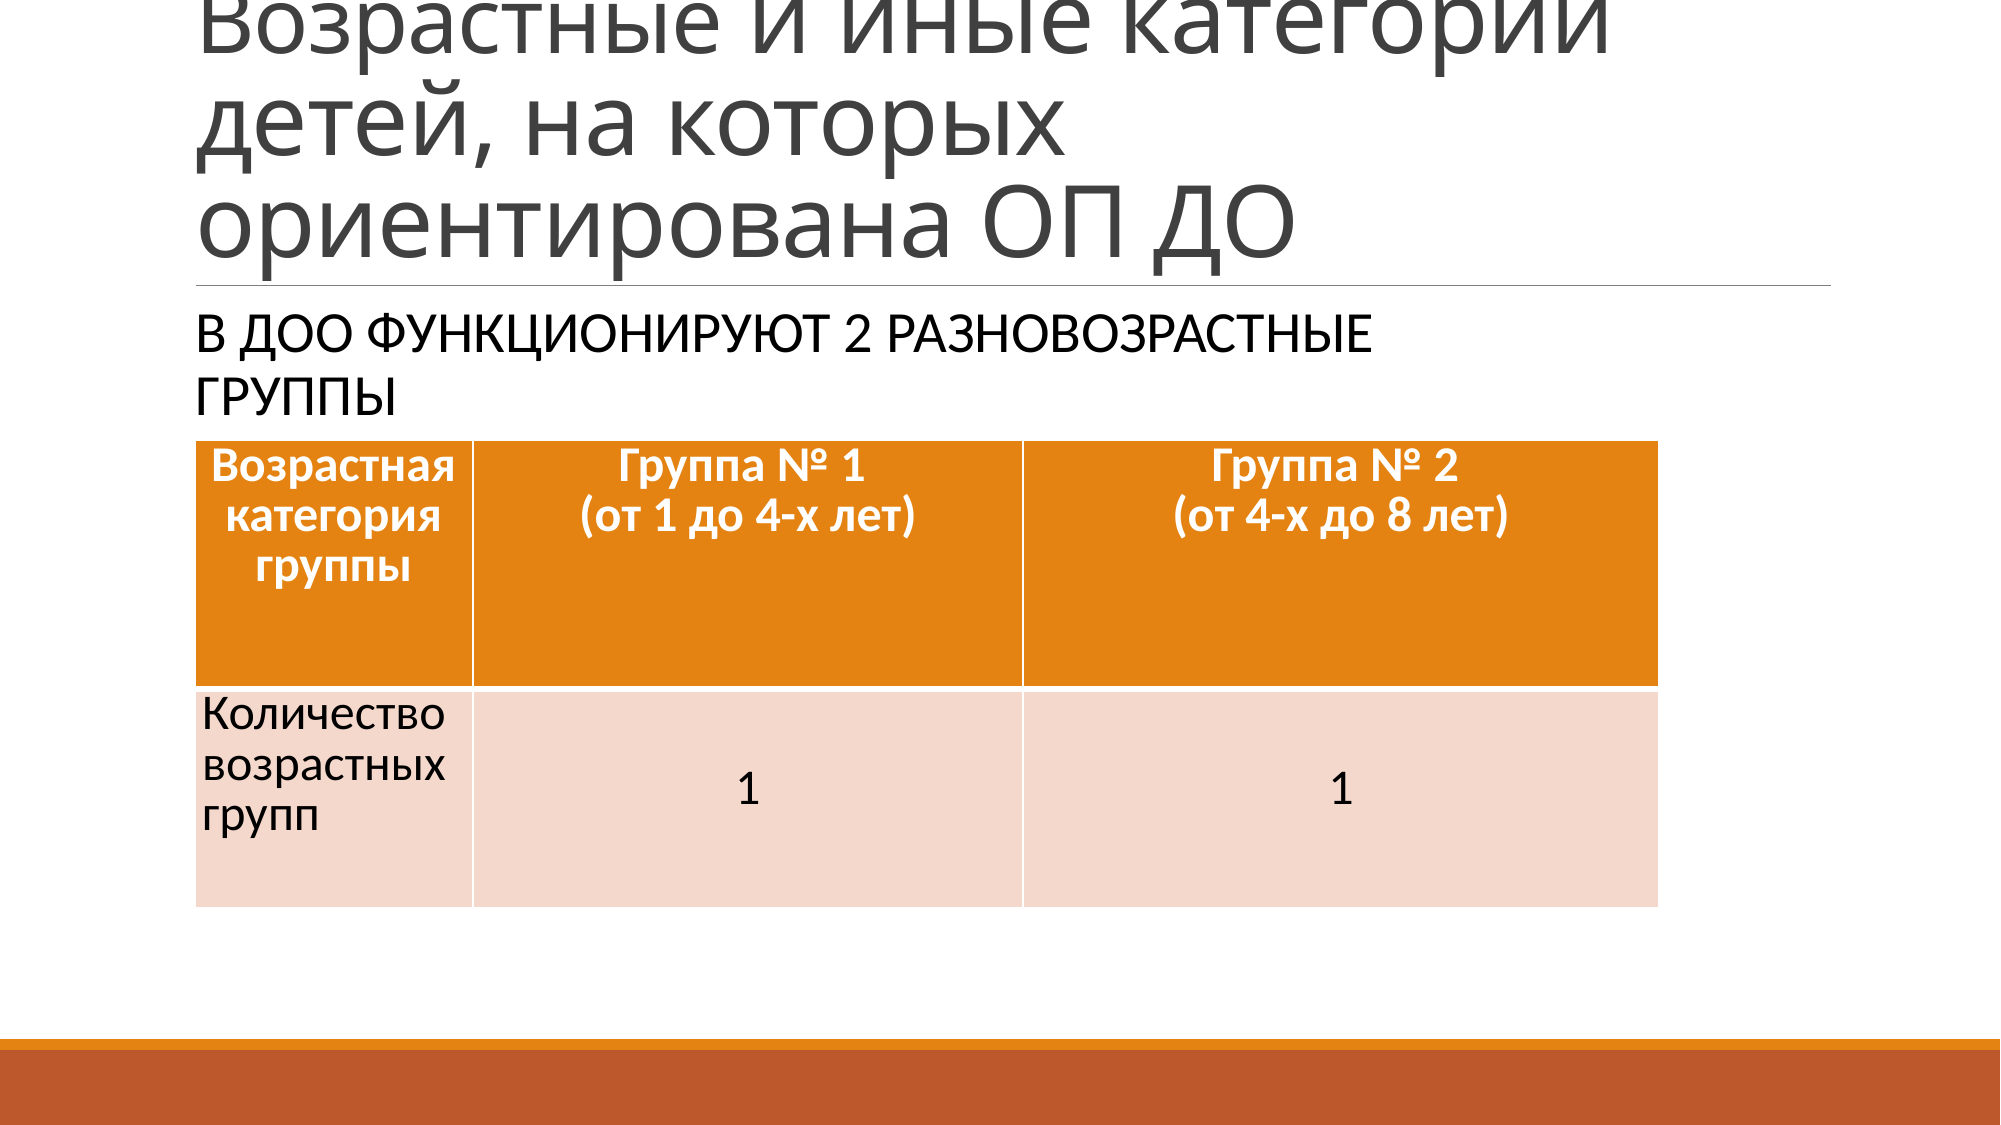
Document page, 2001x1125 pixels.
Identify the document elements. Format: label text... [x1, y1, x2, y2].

table_cell 1 [1024, 692, 1658, 907]
table_header Группа № 2 (от 4-х до 8 лет) [1024, 441, 1658, 686]
table_header Возрастная категория группы [196, 441, 472, 686]
table_cell Количество возрастных групп [196, 692, 472, 907]
table_header Группа № 1 (от 1 до 4-х лет) [474, 441, 1022, 686]
list В ДОО функционируют 2 разновозрастные группы [180, 322, 1553, 409]
title Возрастные и иные категории детей, на которых ориентирована ОП ДО [180, 47, 1830, 285]
table_cell 1 [474, 692, 1022, 907]
